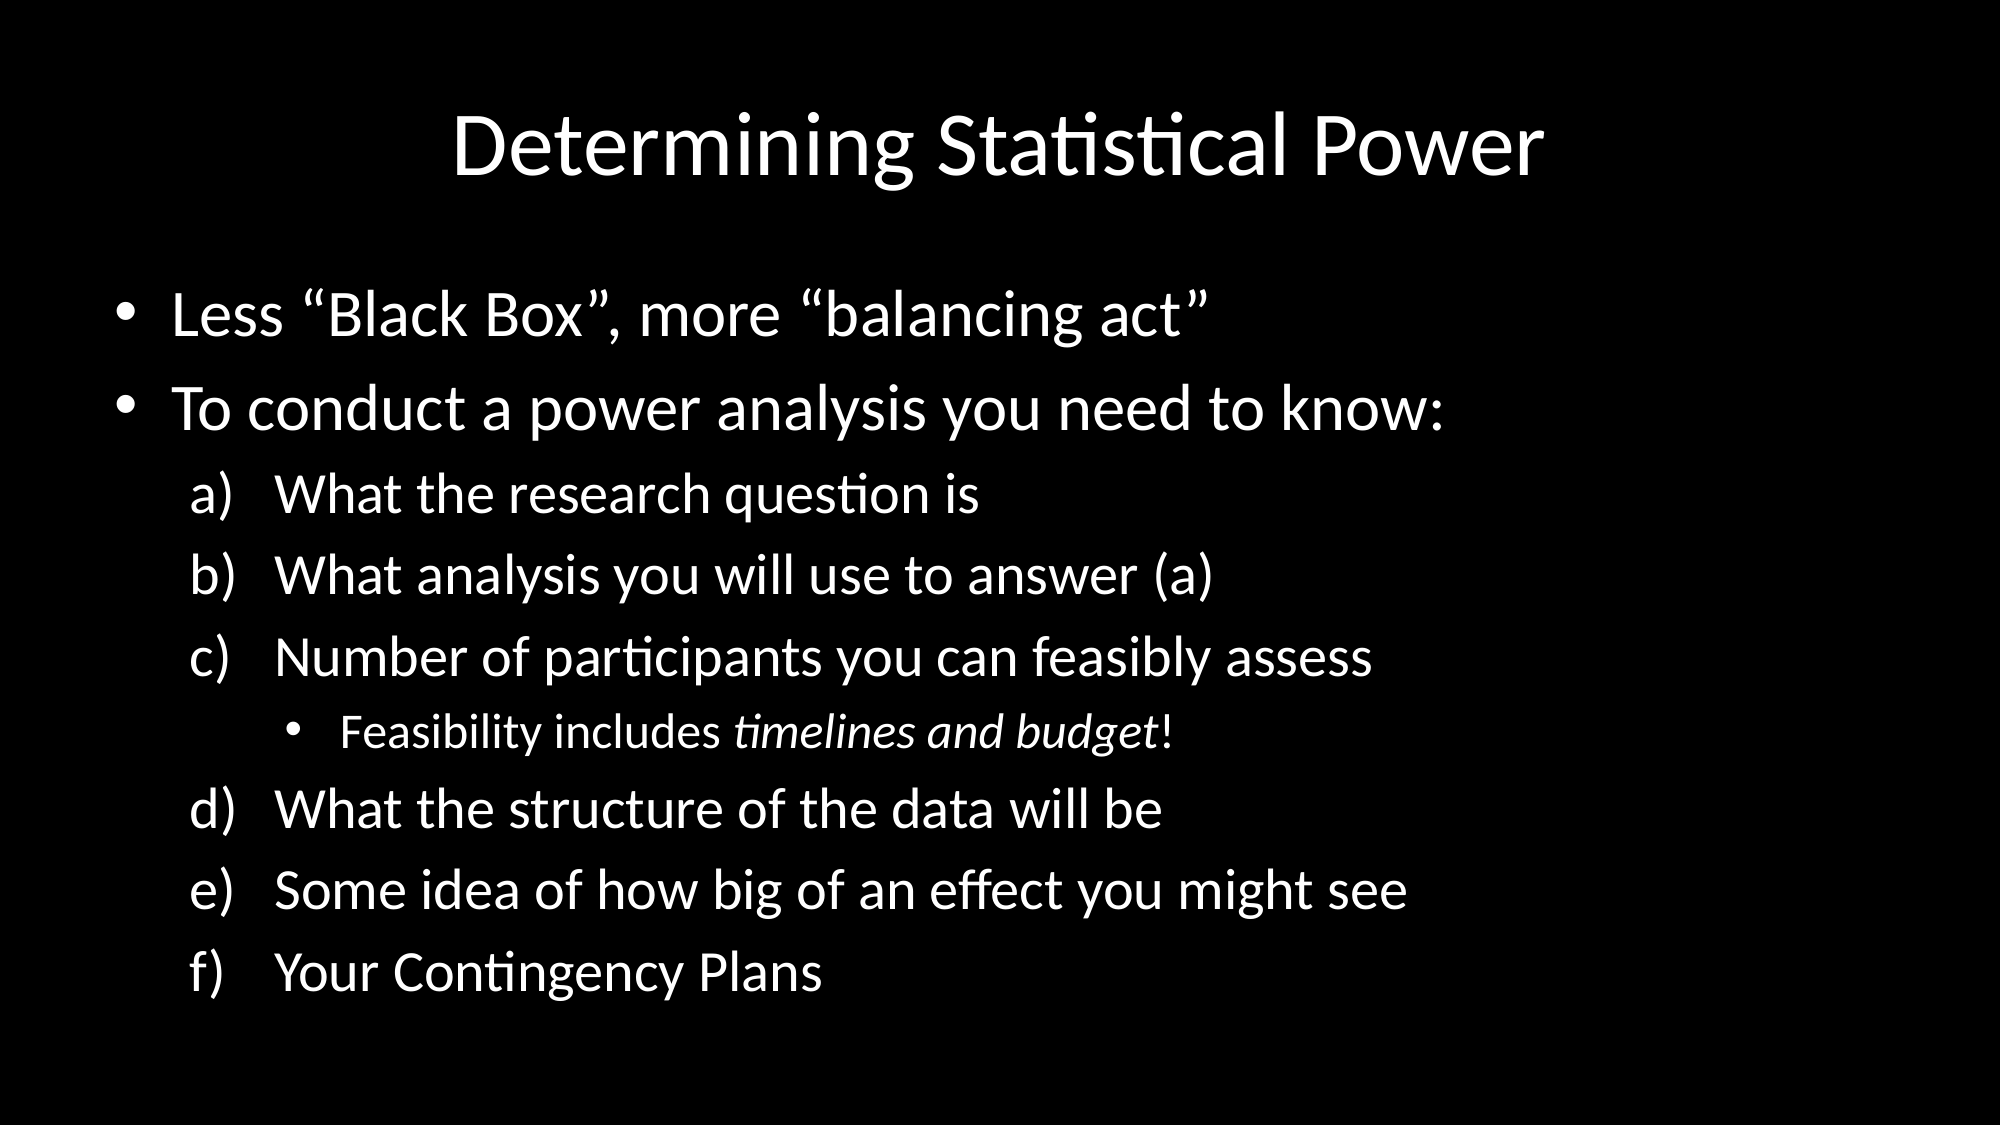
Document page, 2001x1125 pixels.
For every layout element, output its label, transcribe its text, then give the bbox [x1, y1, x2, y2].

title Determining Statistical Power [99, 45, 1900, 233]
list Less “Black Box”, more “balancing act” To conduct a power analysis you need to know: What the research question is What analysis you will use to answer (a) Number of participants you can feasibly assess Feasibility includes timelines and budget! What the structure of the data will be Some idea of how big of an effect you might see Your Contingency Plans [99, 262, 1900, 1075]
